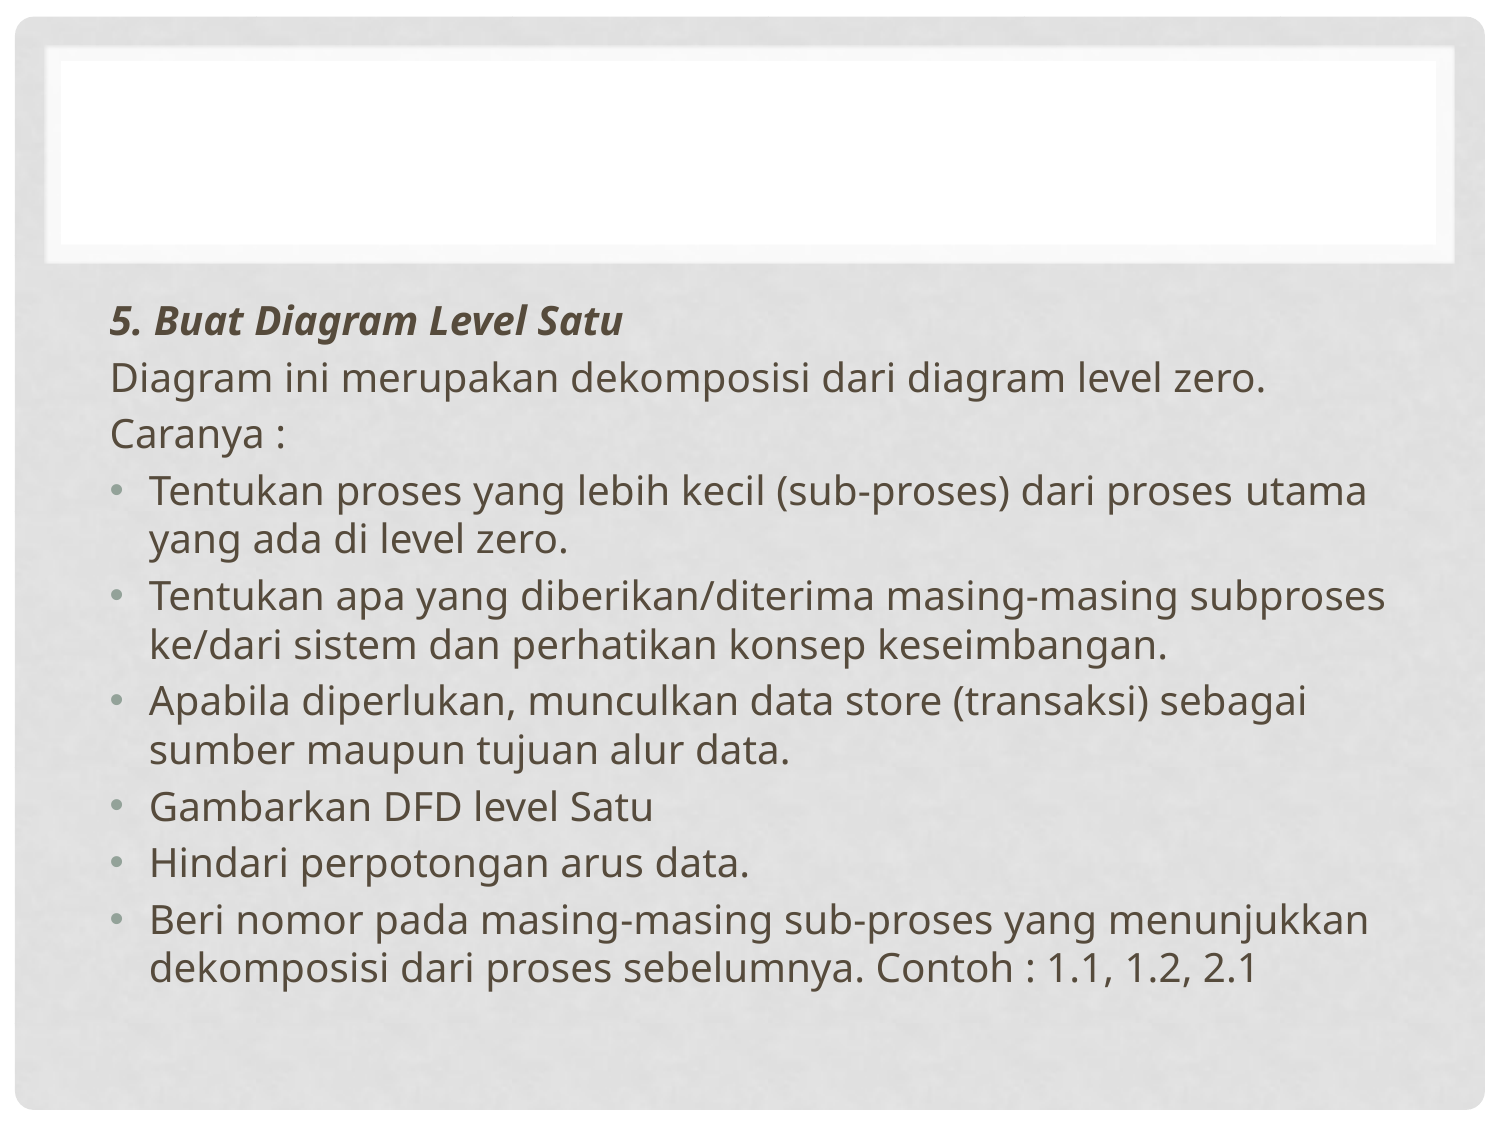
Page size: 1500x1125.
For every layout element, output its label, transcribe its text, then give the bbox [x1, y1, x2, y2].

list 5. Buat Diagram Level Satu Diagram ini merupakan dekomposisi dari diagram level zero. Caranya : Tentukan proses yang lebih kecil (sub-proses) dari proses utama yang ada di level zero. Tentukan apa yang diberikan/diterima masing-masing subproses ke/dari sistem dan perhatikan konsep keseimbangan. Apabila diperlukan, munculkan data store (transaksi) sebagai sumber maupun tujuan alur data. Gambarkan DFD level Satu Hindari perpotongan arus data. Beri nomor pada masing-masing sub-proses yang menunjukkan dekomposisi dari proses sebelumnya. Contoh : 1.1, 1.2, 2.1 [75, 287, 1425, 1005]
